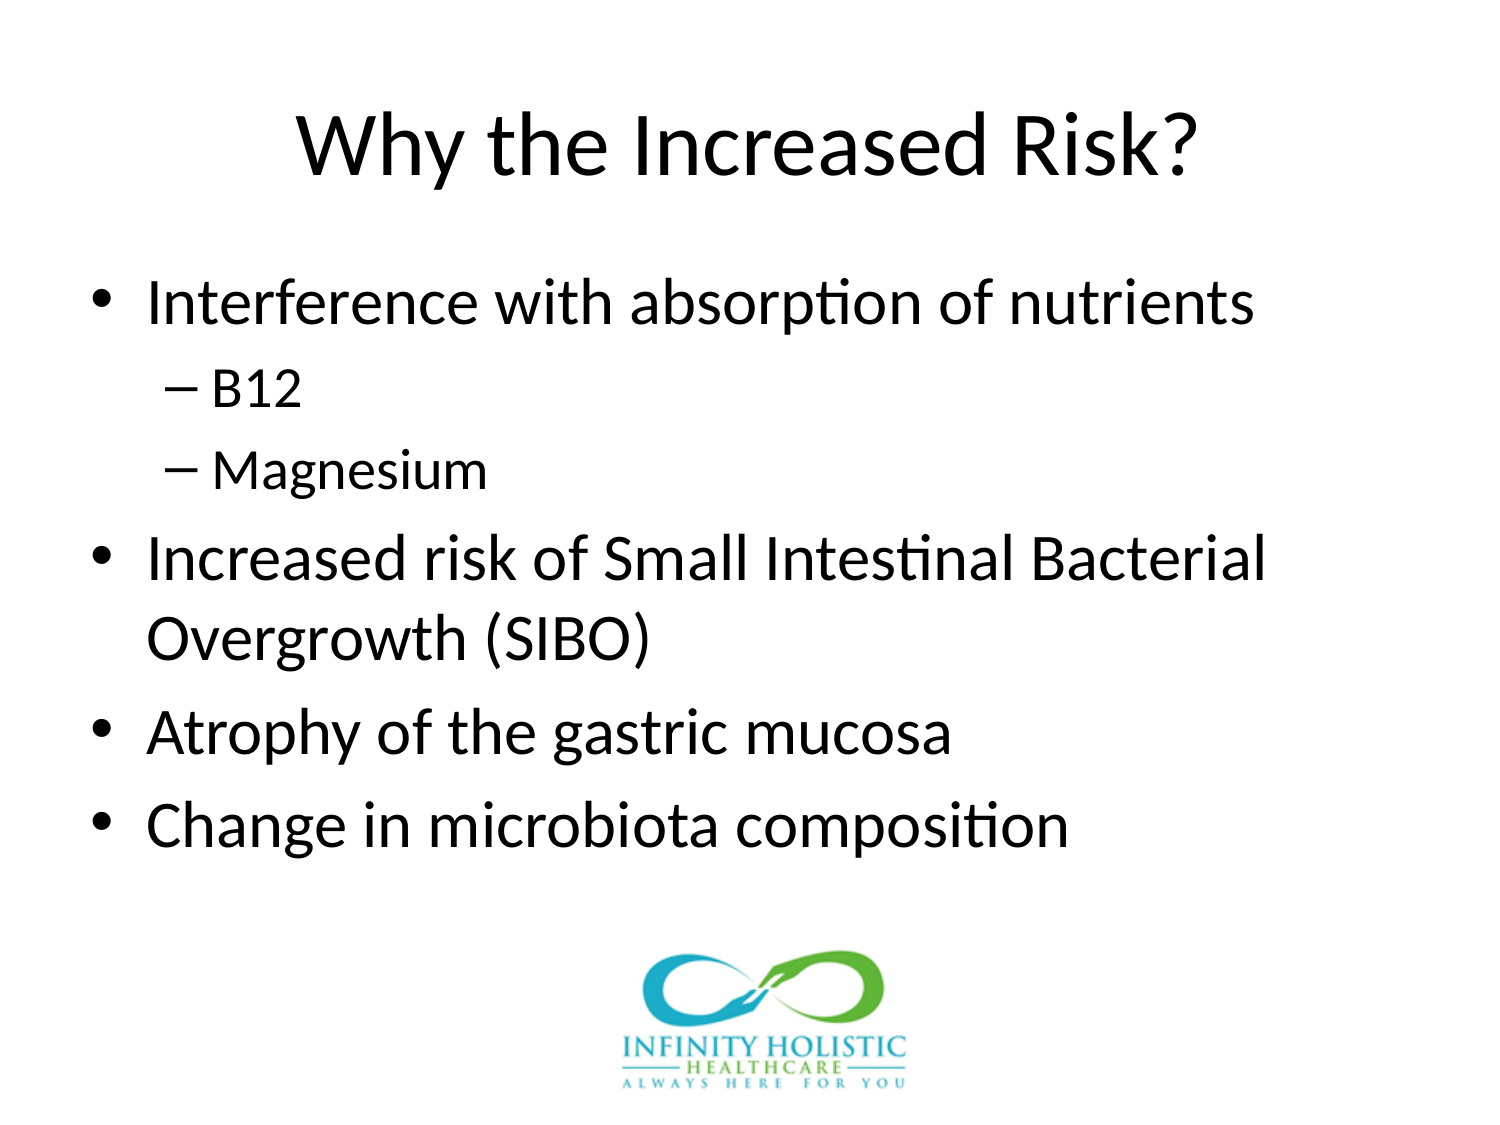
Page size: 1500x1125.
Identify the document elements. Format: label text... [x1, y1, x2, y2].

picture [621, 949, 911, 1091]
title Why the Increased Risk? [75, 45, 1425, 233]
list Interference with absorption of nutrients B12 Magnesium Increased risk of Small Intestinal Bacterial Overgrowth (SIBO) Atrophy of the gastric mucosa Change in microbiota composition [75, 249, 1413, 900]
